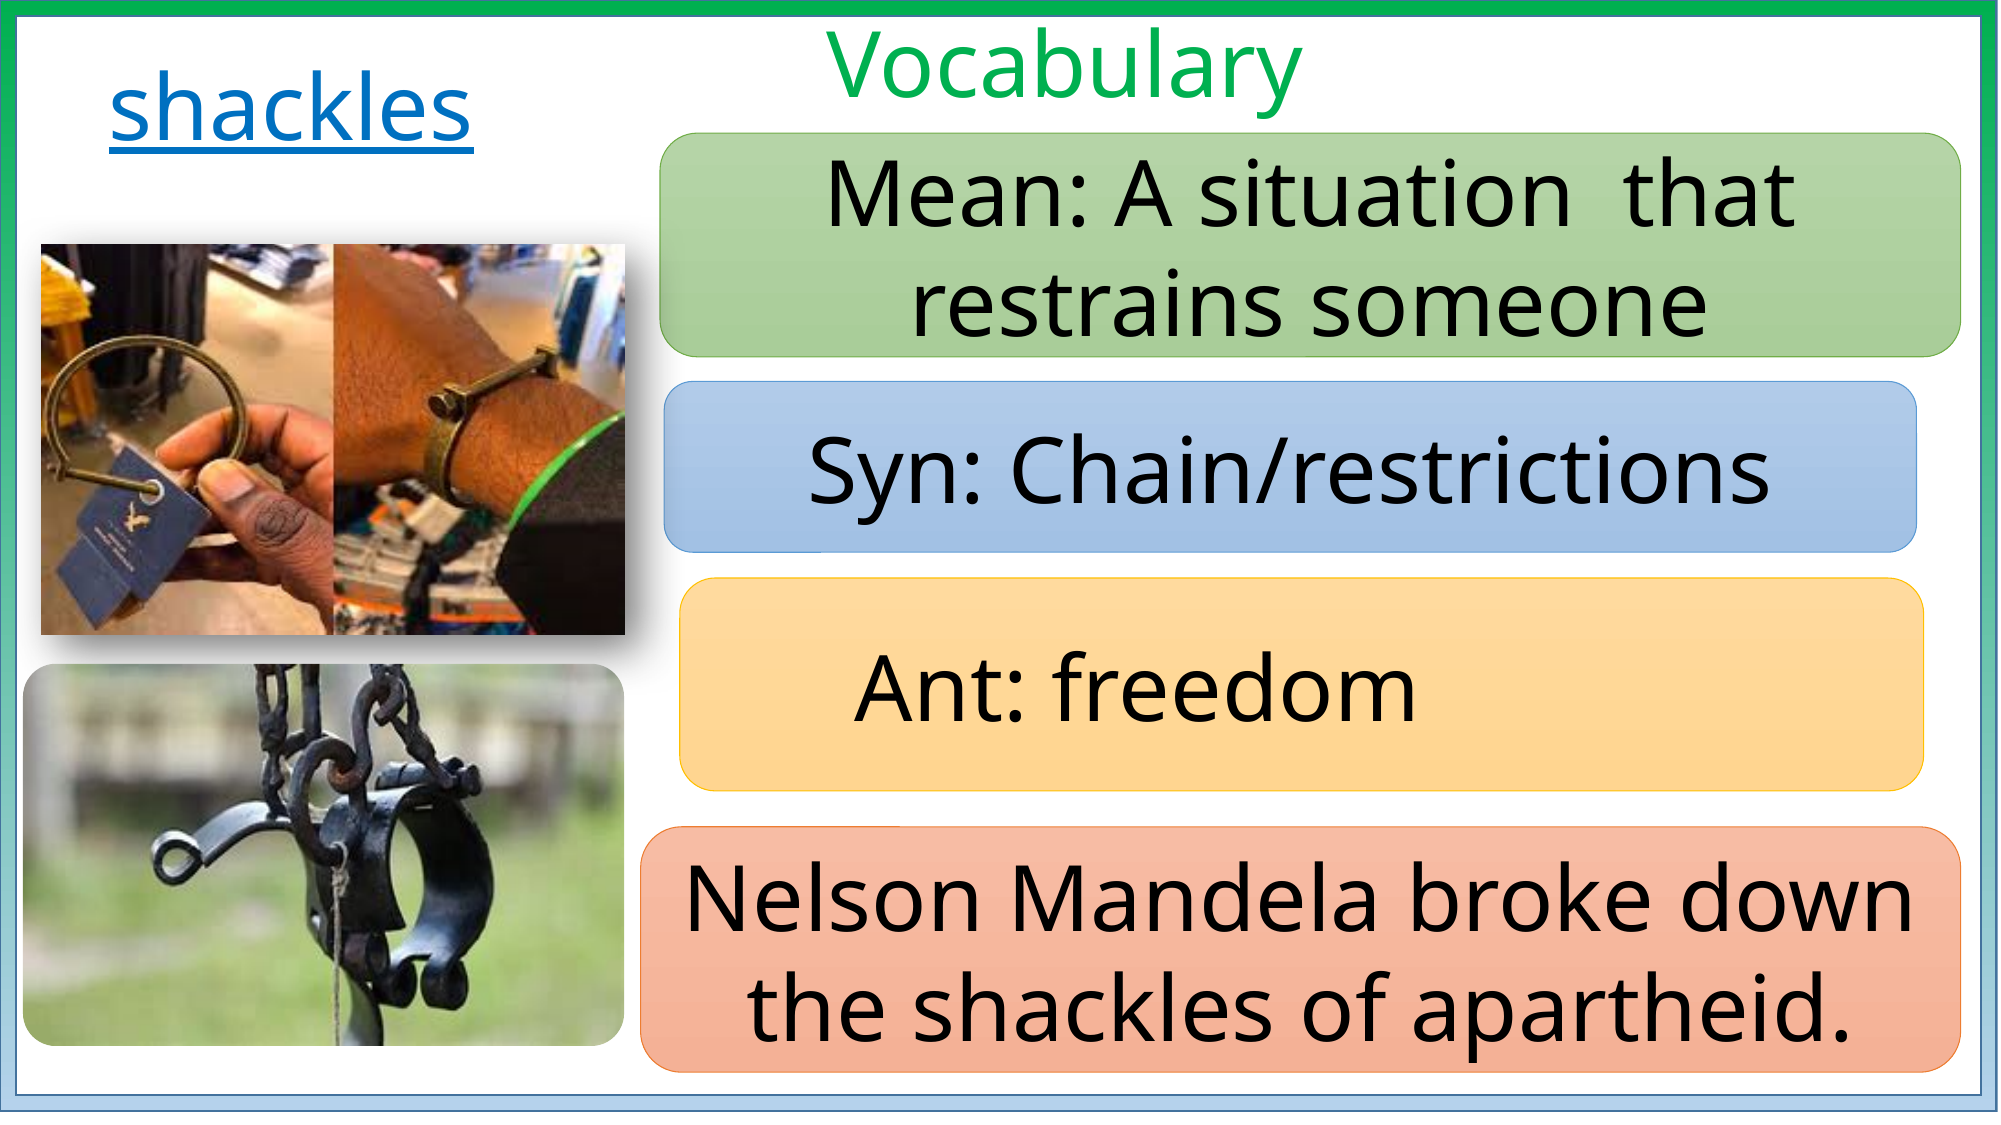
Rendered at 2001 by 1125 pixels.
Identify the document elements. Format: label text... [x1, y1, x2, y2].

text_box shackles [94, 41, 829, 166]
text_box Ant: freedom [679, 577, 1925, 792]
text_box Nelson Mandela broke down the shackles of apartheid. [640, 826, 1962, 1073]
text_box Mean: A situation that restrains someone [659, 132, 1962, 358]
picture [22, 663, 625, 1047]
text_box Vocabulary [811, 0, 1382, 124]
picture [41, 244, 625, 635]
text_box Syn: Chain/restrictions [674, 380, 1918, 553]
